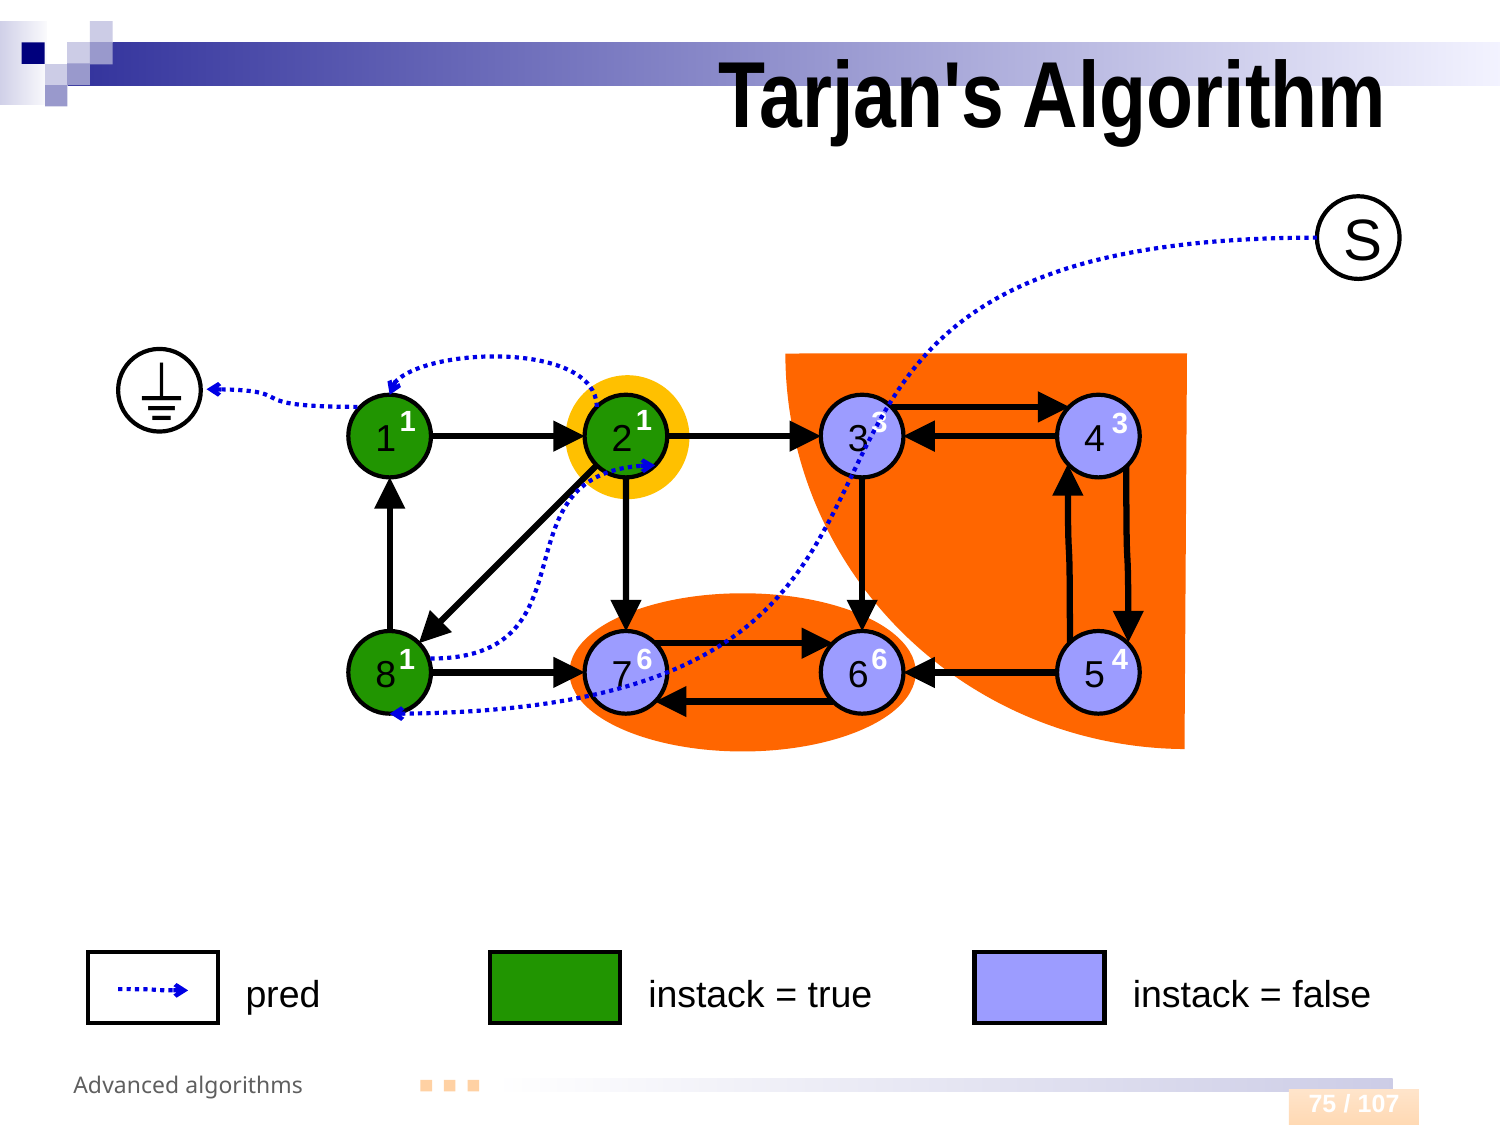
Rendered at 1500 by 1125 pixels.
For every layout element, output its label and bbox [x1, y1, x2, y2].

text_box [230, 962, 336, 1023]
text_box [633, 962, 888, 1023]
text_box [490, 952, 620, 1024]
text_box [115, 196, 1400, 791]
title [76, 30, 1424, 150]
text_box [1118, 962, 1387, 1023]
text_box [974, 952, 1105, 1024]
text_box [88, 952, 218, 1024]
